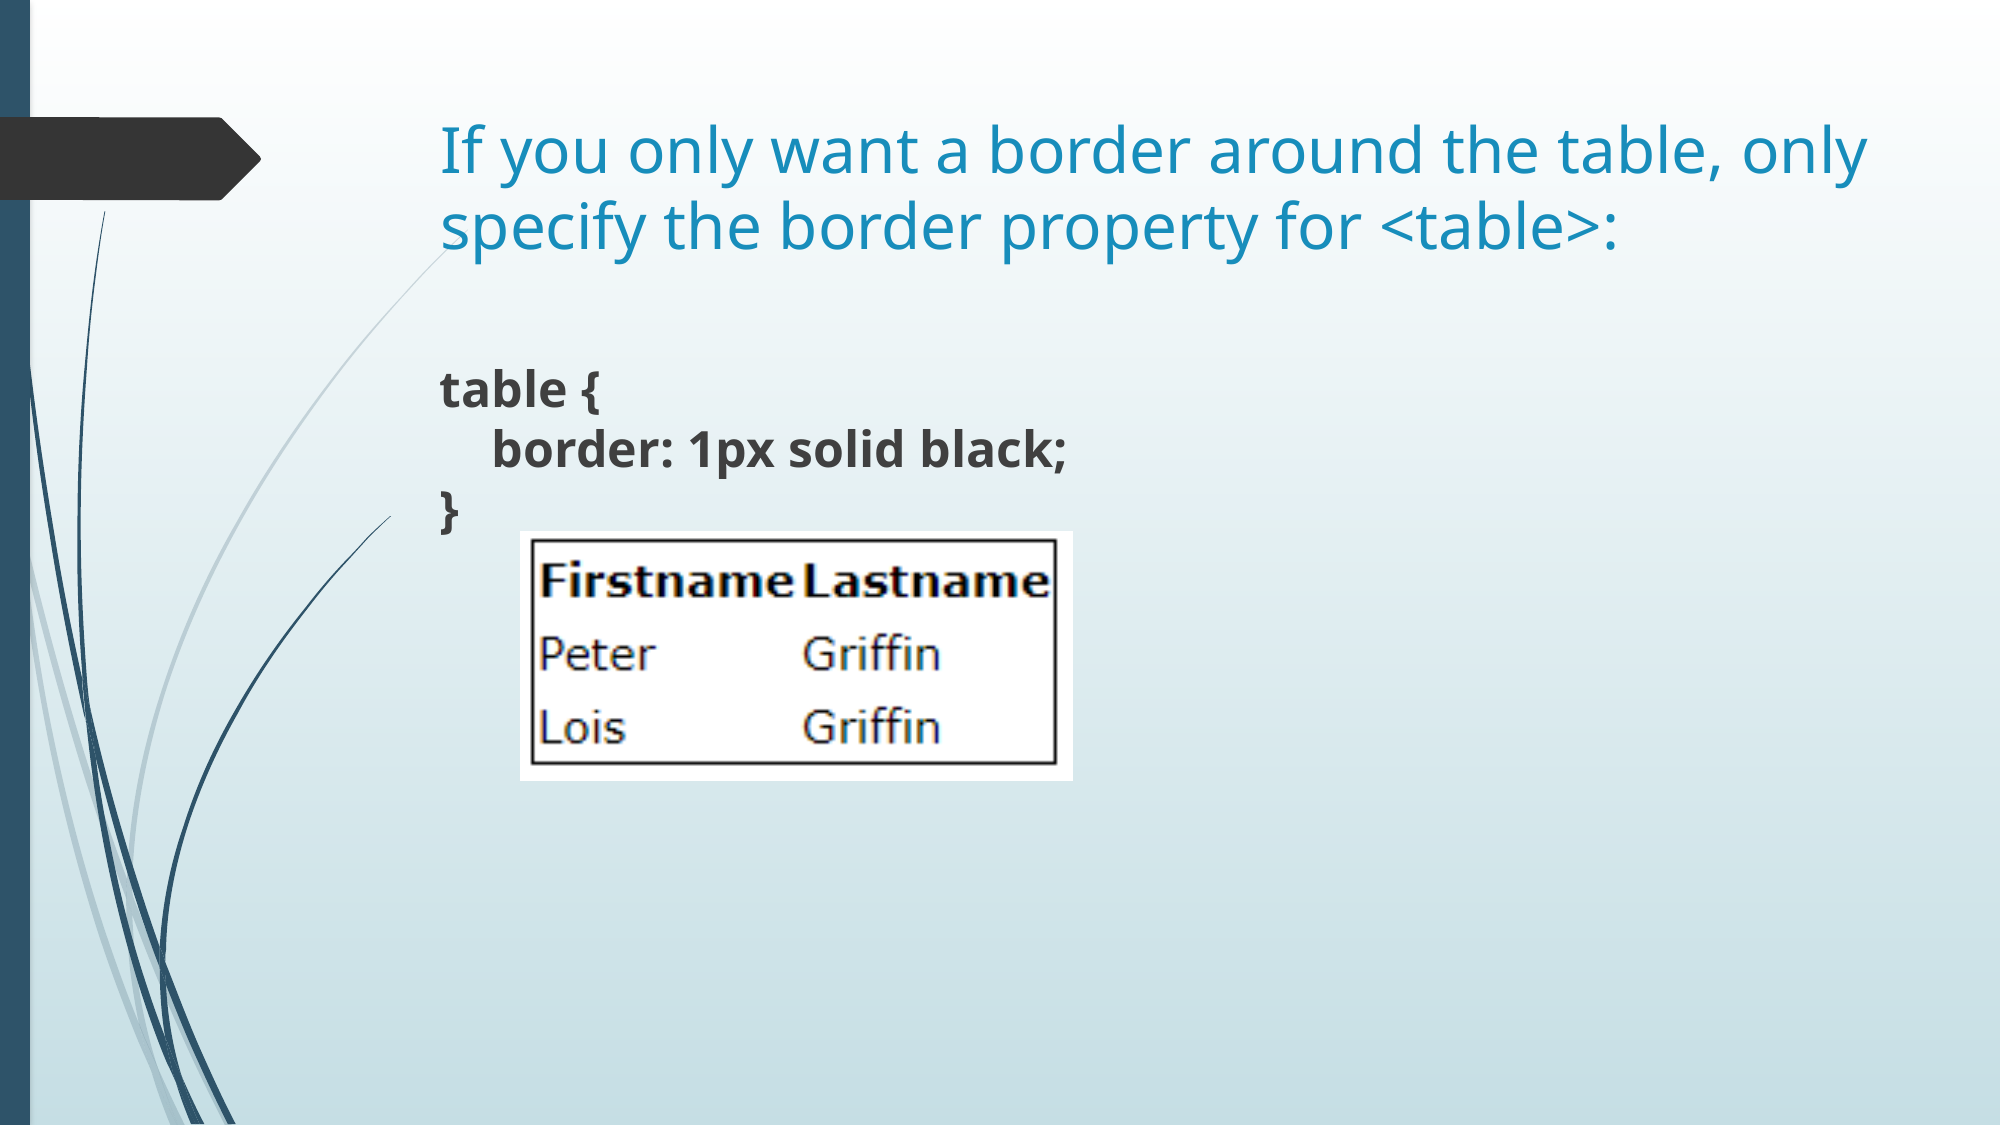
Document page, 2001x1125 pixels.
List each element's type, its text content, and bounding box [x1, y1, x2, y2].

picture [520, 531, 1074, 781]
title If you only want a border around the table, only specify the border property for <table>: [425, 102, 1888, 313]
list table { border: 1px solid black; } [424, 350, 1888, 970]
